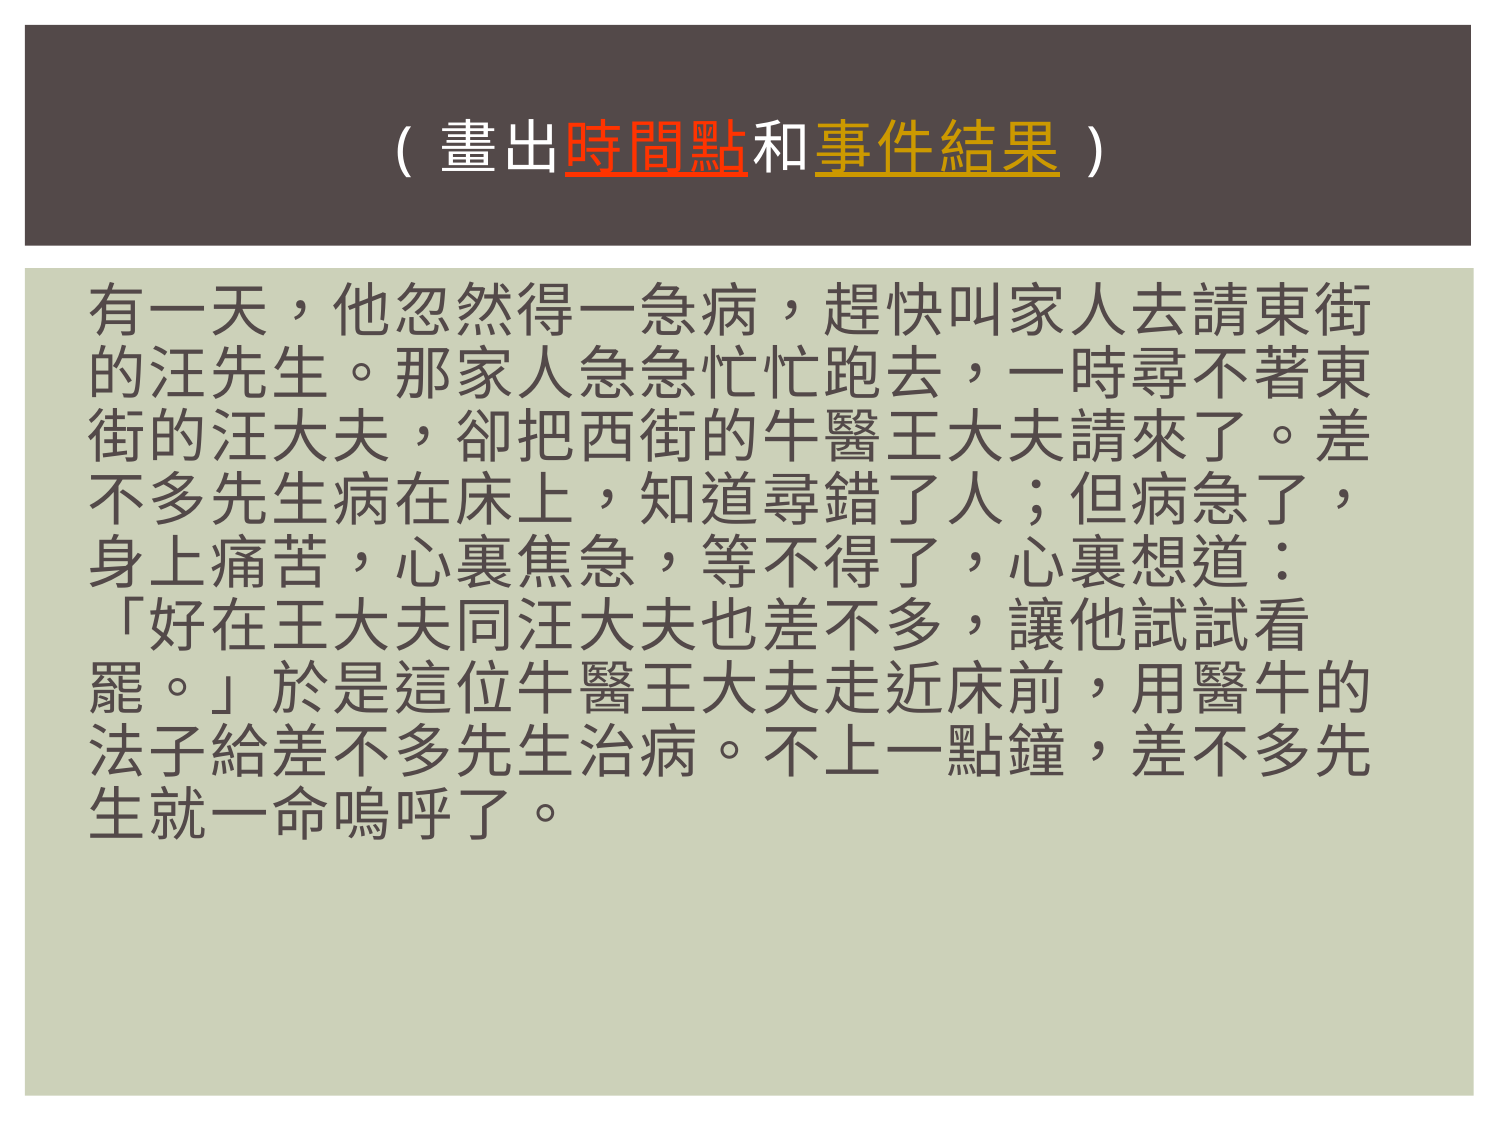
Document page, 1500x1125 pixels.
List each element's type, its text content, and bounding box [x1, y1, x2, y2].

title (畫出時間點和事件結果) [62, 58, 1438, 232]
list 有一天，他忽然得一急病，趕快叫家人去請東街的汪先生。那家人急急忙忙跑去，一時尋不著東街的汪大夫，卻把西街的牛醫王大夫請來了。差不多先生病在床上，知道尋錯了人；但病急了，身上痛苦，心裏焦急，等不得了，心裏想道：「好在王大夫同汪大夫也差不多，讓他試試看罷。」於是這位牛醫王大夫走近床前，用醫牛的法子給差不多先生治病。不上一點鐘，差不多先生就一命嗚呼了。 [64, 274, 1415, 1071]
